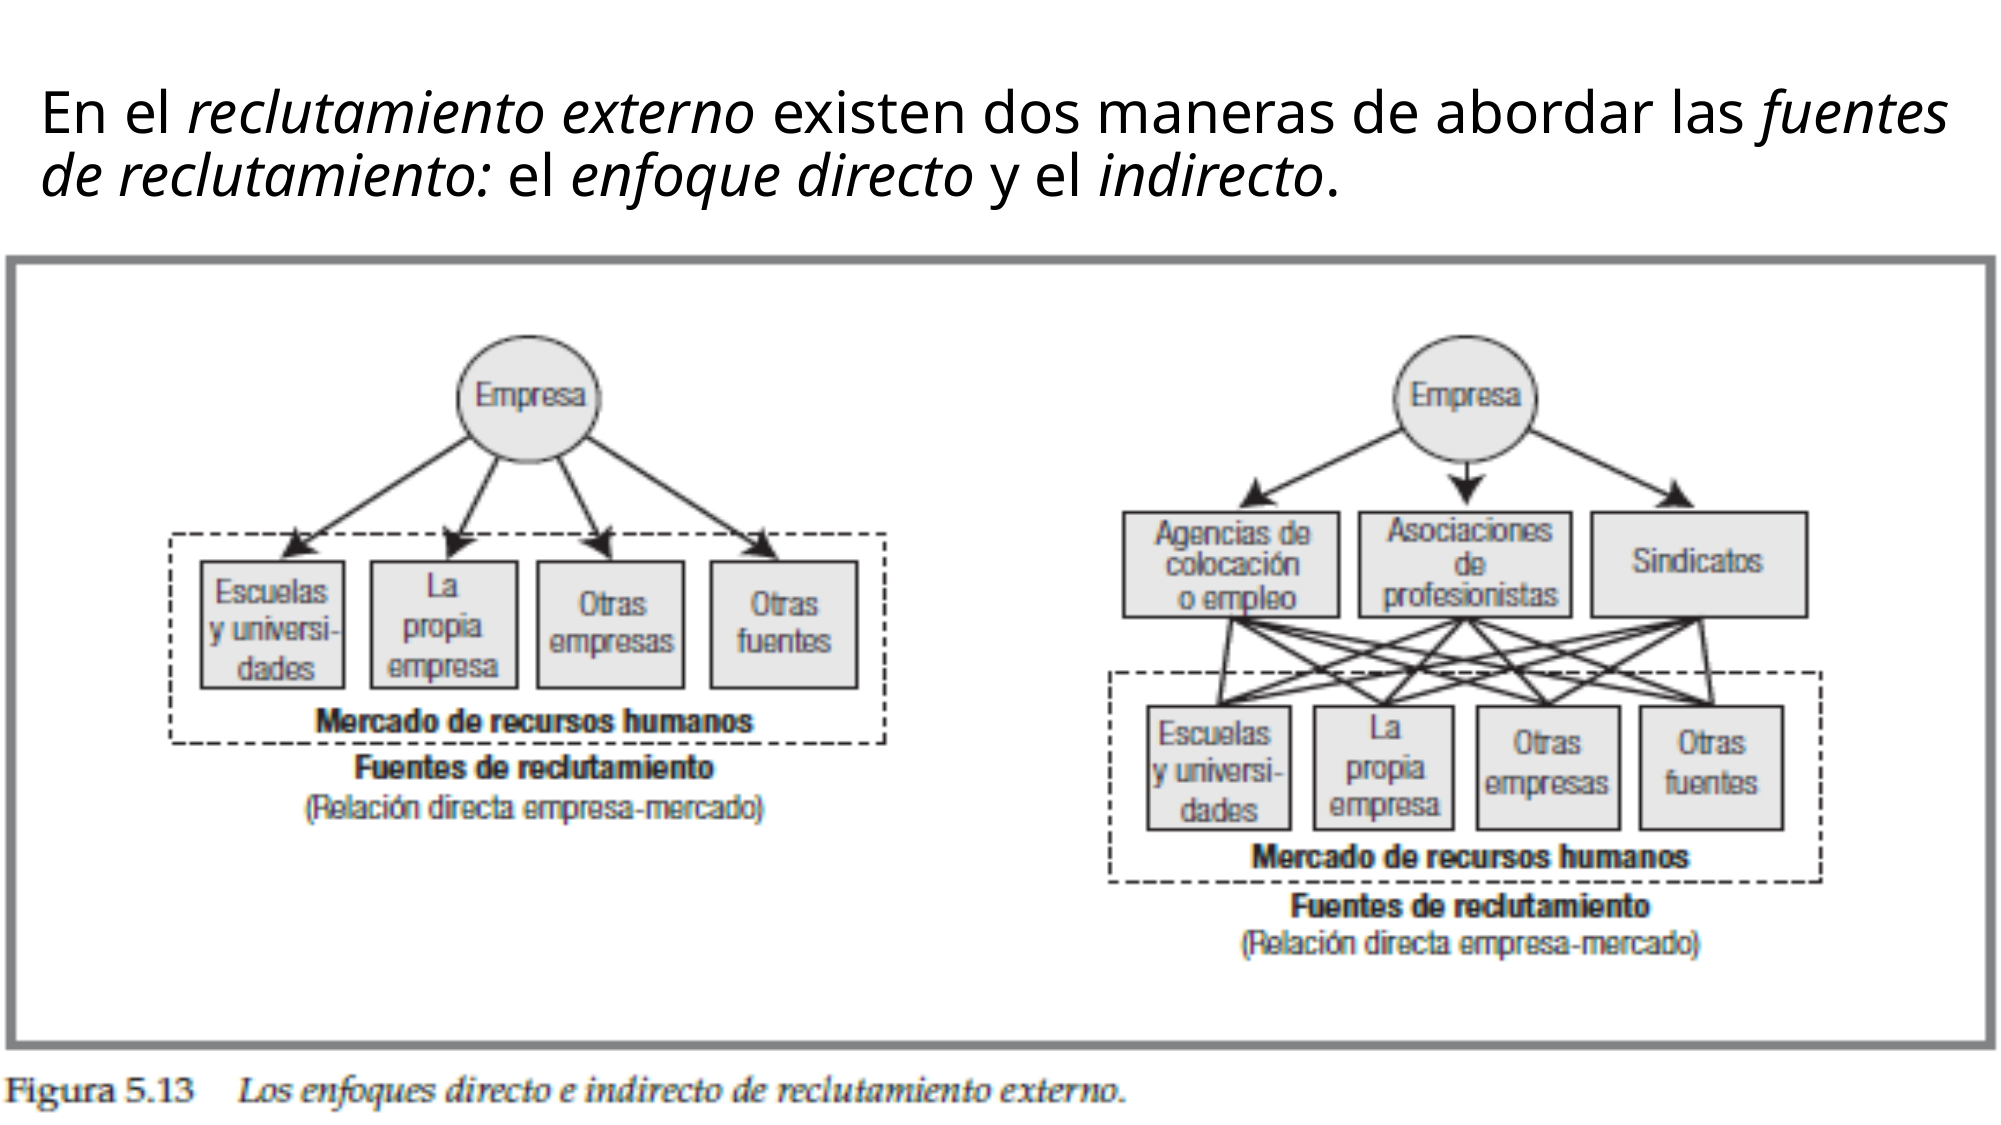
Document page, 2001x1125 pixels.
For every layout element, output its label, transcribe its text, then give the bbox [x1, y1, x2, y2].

list En el reclutamiento externo existen dos maneras de abordar las fuentes de reclutamiento: el enfoque directo y el indirecto. [25, 75, 1969, 233]
picture [1, 253, 1998, 1123]
